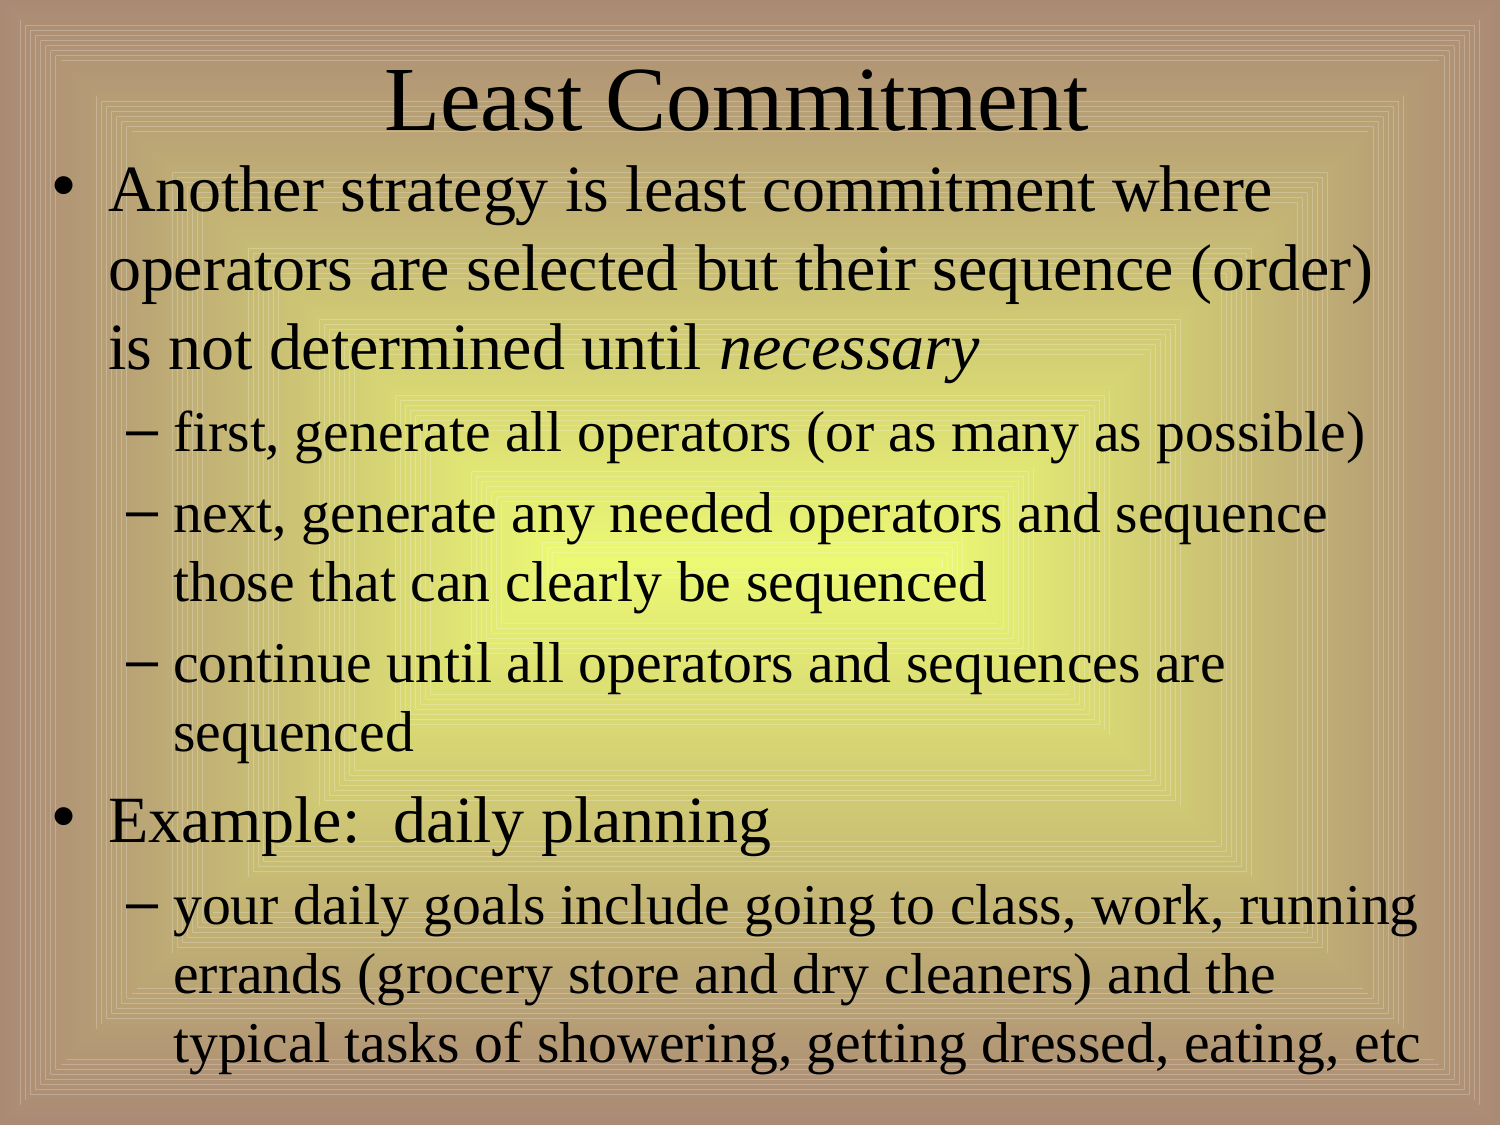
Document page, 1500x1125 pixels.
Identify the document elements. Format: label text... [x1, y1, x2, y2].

list Another strategy is least commitment where operators are selected but their sequence (order) is not determined until necessary first, generate all operators (or as many as possible) next, generate any needed operators and sequence those that can clearly be sequenced continue until all operators and sequences are sequenced Example: daily planning your daily goals include going to class, work, running errands (grocery store and dry cleaners) and the typical tasks of showering, getting dressed, eating, etc [37, 137, 1450, 1088]
title Least Commitment [62, 0, 1413, 137]
